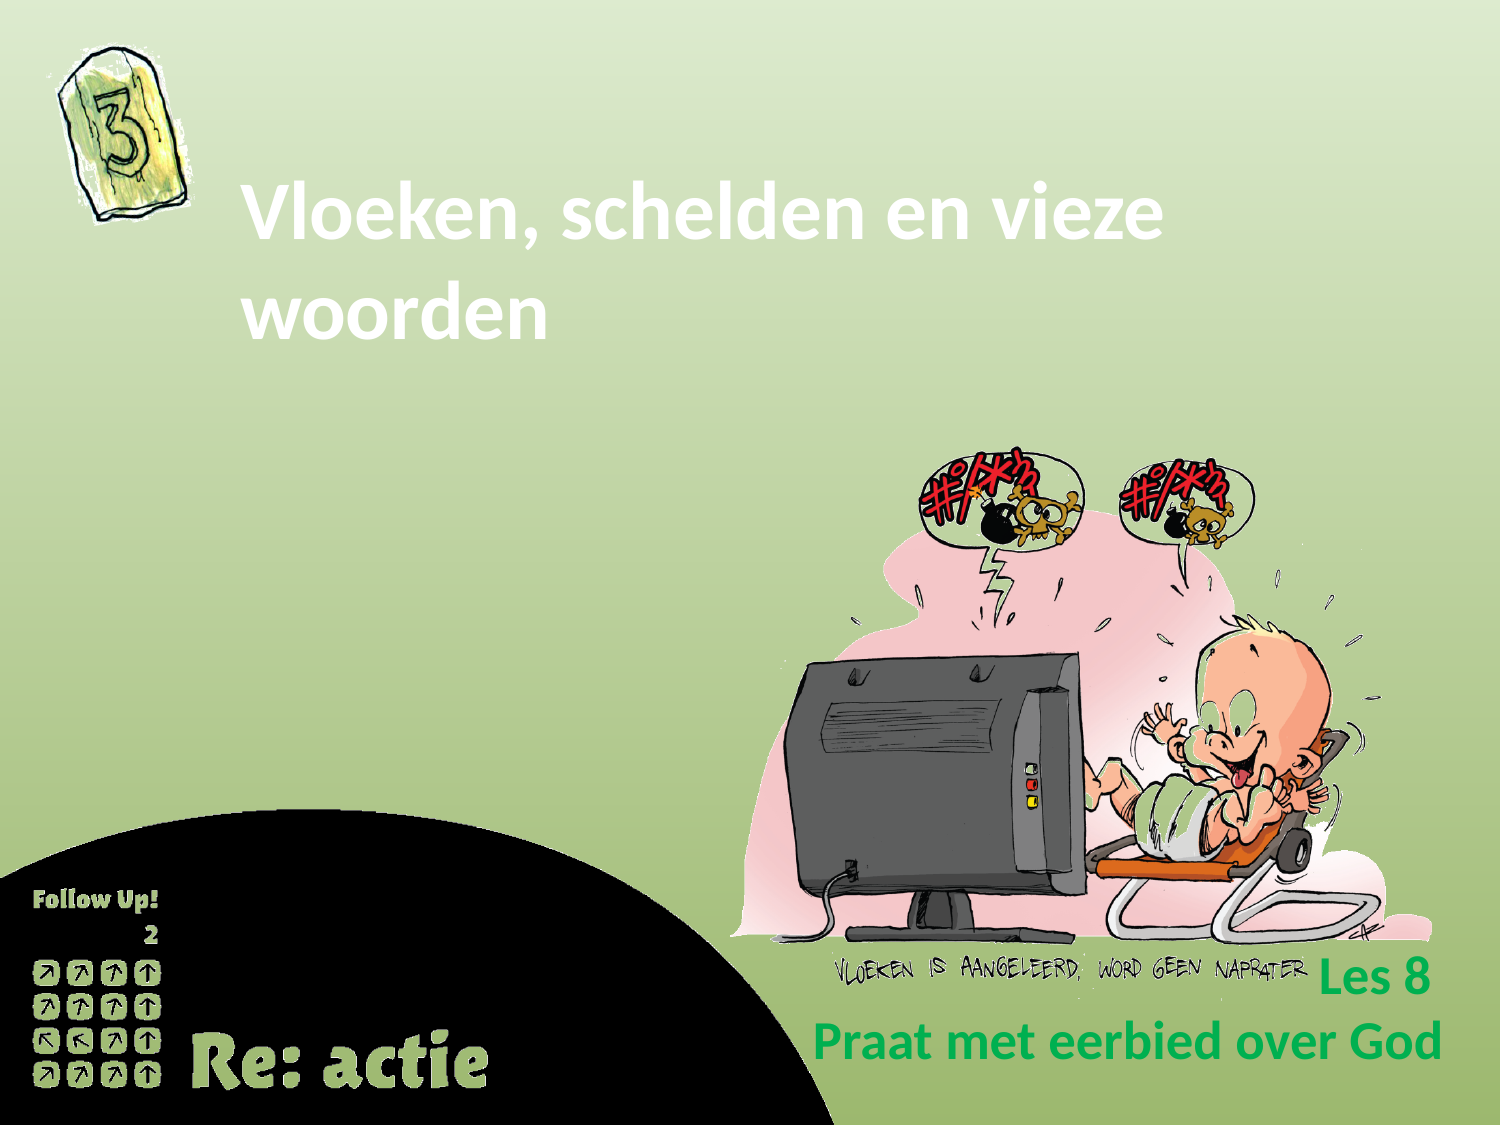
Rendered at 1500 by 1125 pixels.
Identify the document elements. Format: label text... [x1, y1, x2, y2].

picture [0, 420, 1447, 1125]
text_box Les 8 Praat met eerbied over God [858, 928, 1459, 1083]
picture [41, 30, 201, 235]
subtitle Vloeken, schelden en vieze woorden [224, 148, 1294, 667]
